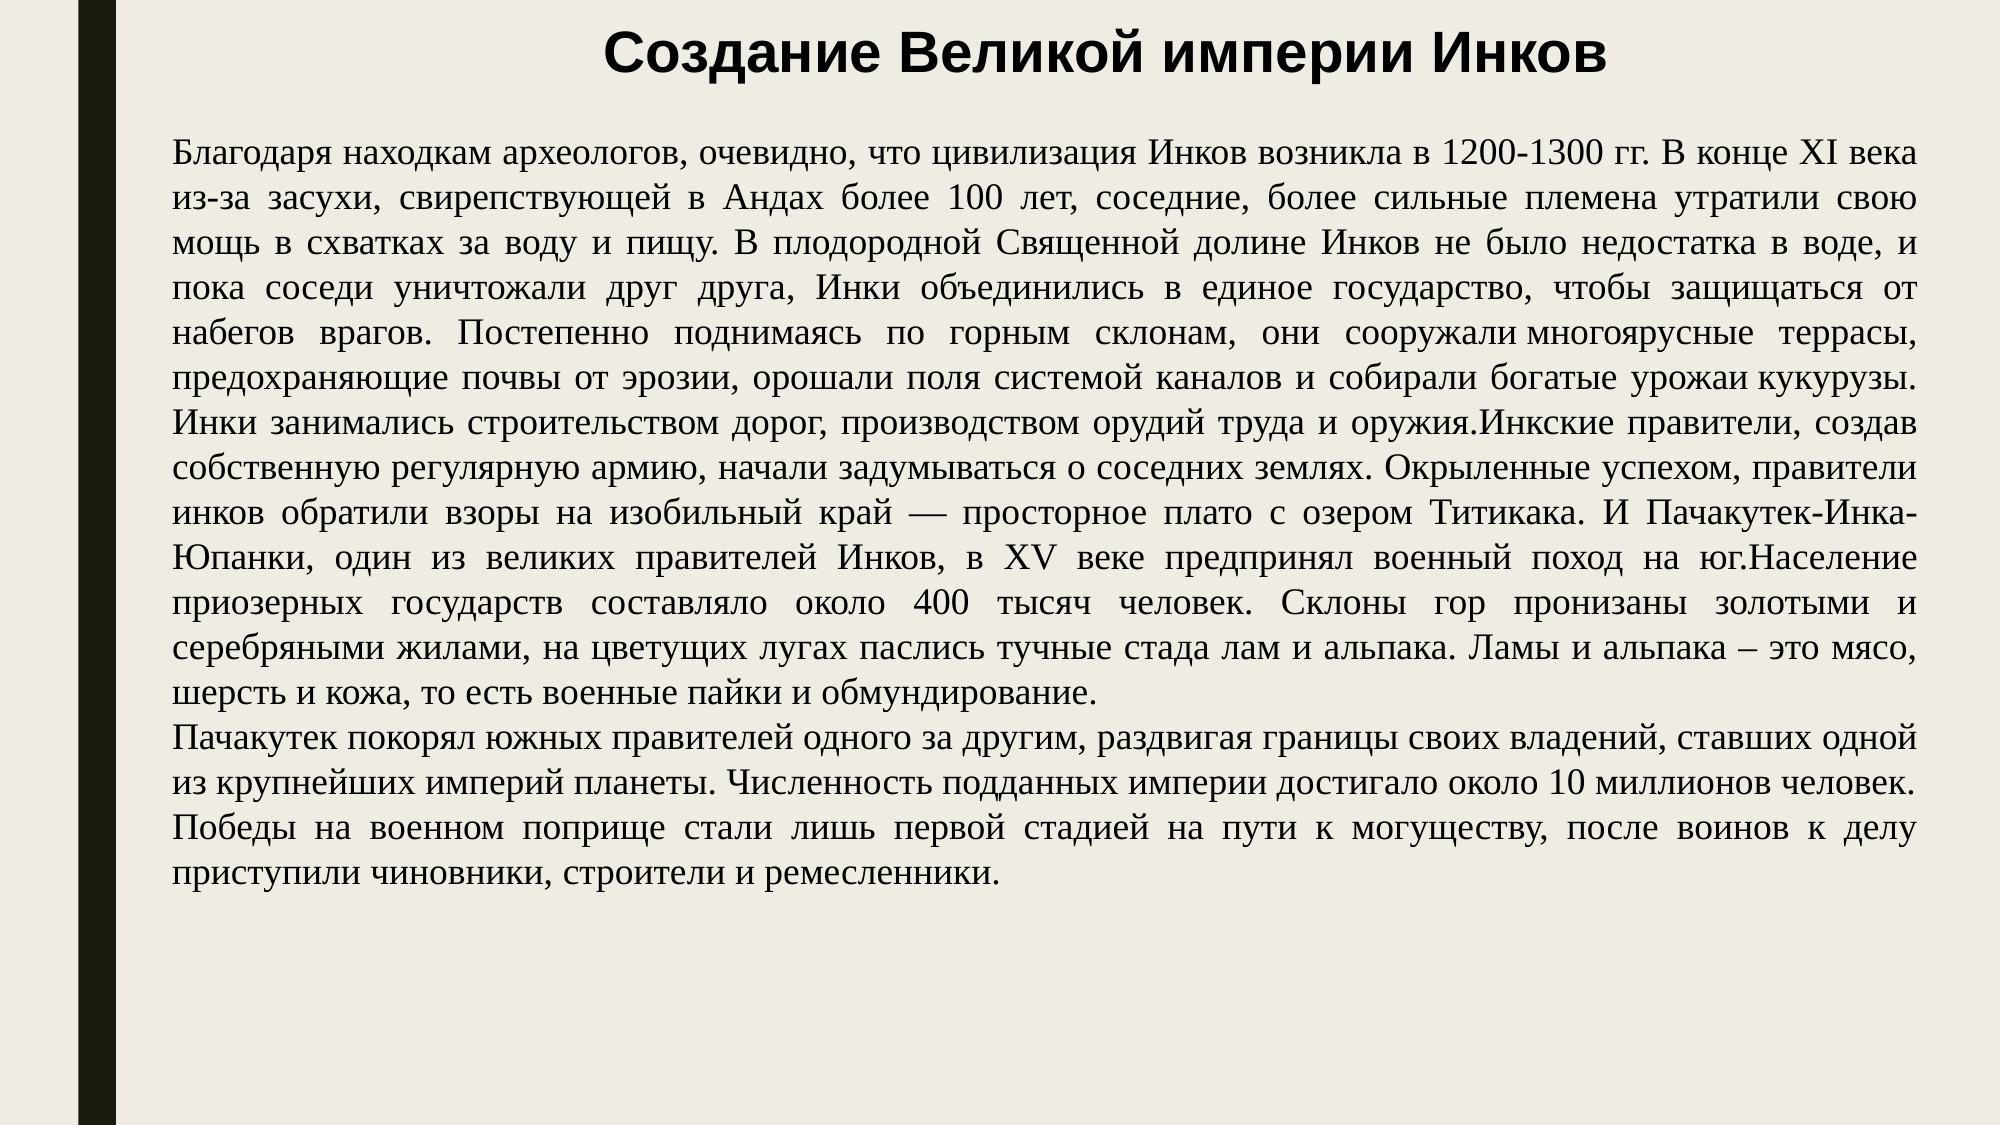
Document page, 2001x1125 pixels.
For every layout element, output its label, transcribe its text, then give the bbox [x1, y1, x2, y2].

text_box Создание Великой империи Инков [588, 7, 1624, 92]
text_box Благодаря находкам археологов, очевидно, что цивилизация Инков возникла в 1200-1300 гг. В конце XI века из-за засухи, свирепствующей в Андах более 100 лет, соседние, более сильные племена утратили свою мощь в схватках за воду и пищу. В плодородной Священной долине Инков не было недостатка в воде, и пока соседи уничтожали друг друга, Инки объединились в единое государство, чтобы защищаться от набегов врагов. Постепенно поднимаясь по горным склонам, они сооружали многоярусные террасы, предохраняющие почвы от эрозии, орошали поля системой каналов и собирали богатые урожаи кукурузы. Инки занимались строительством дорог, производством орудий труда и оружия.Инкские правители, создав собственную регулярную армию, начали задумываться о соседних землях. Окрыленные успехом, правители инков обратили взоры на изобильный край — просторное плато с озером Титикака. И Пачакутек-Инка-Юпанки, один из великих правителей Инков, в XV веке предпринял военный поход на юг.Население приозерных государств составляло около 400 тысяч человек. Склоны гор пронизаны золотыми и серебряными жилами, на цветущих лугах паслись тучные стада лам и альпака. Ламы и альпака – это мясо, шерсть и кожа, то есть военные пайки и обмундирование. Пачакутек покорял южных правителей одного за другим, раздвигая границы своих владений, ставших одной из крупнейших империй планеты. Численность подданных империи достигало около 10 миллионов человек. Победы на военном поприще стали лишь первой стадией на пути к могуществу, после воинов к делу приступили чиновники, строители и ремесленники. [157, 119, 1935, 900]
